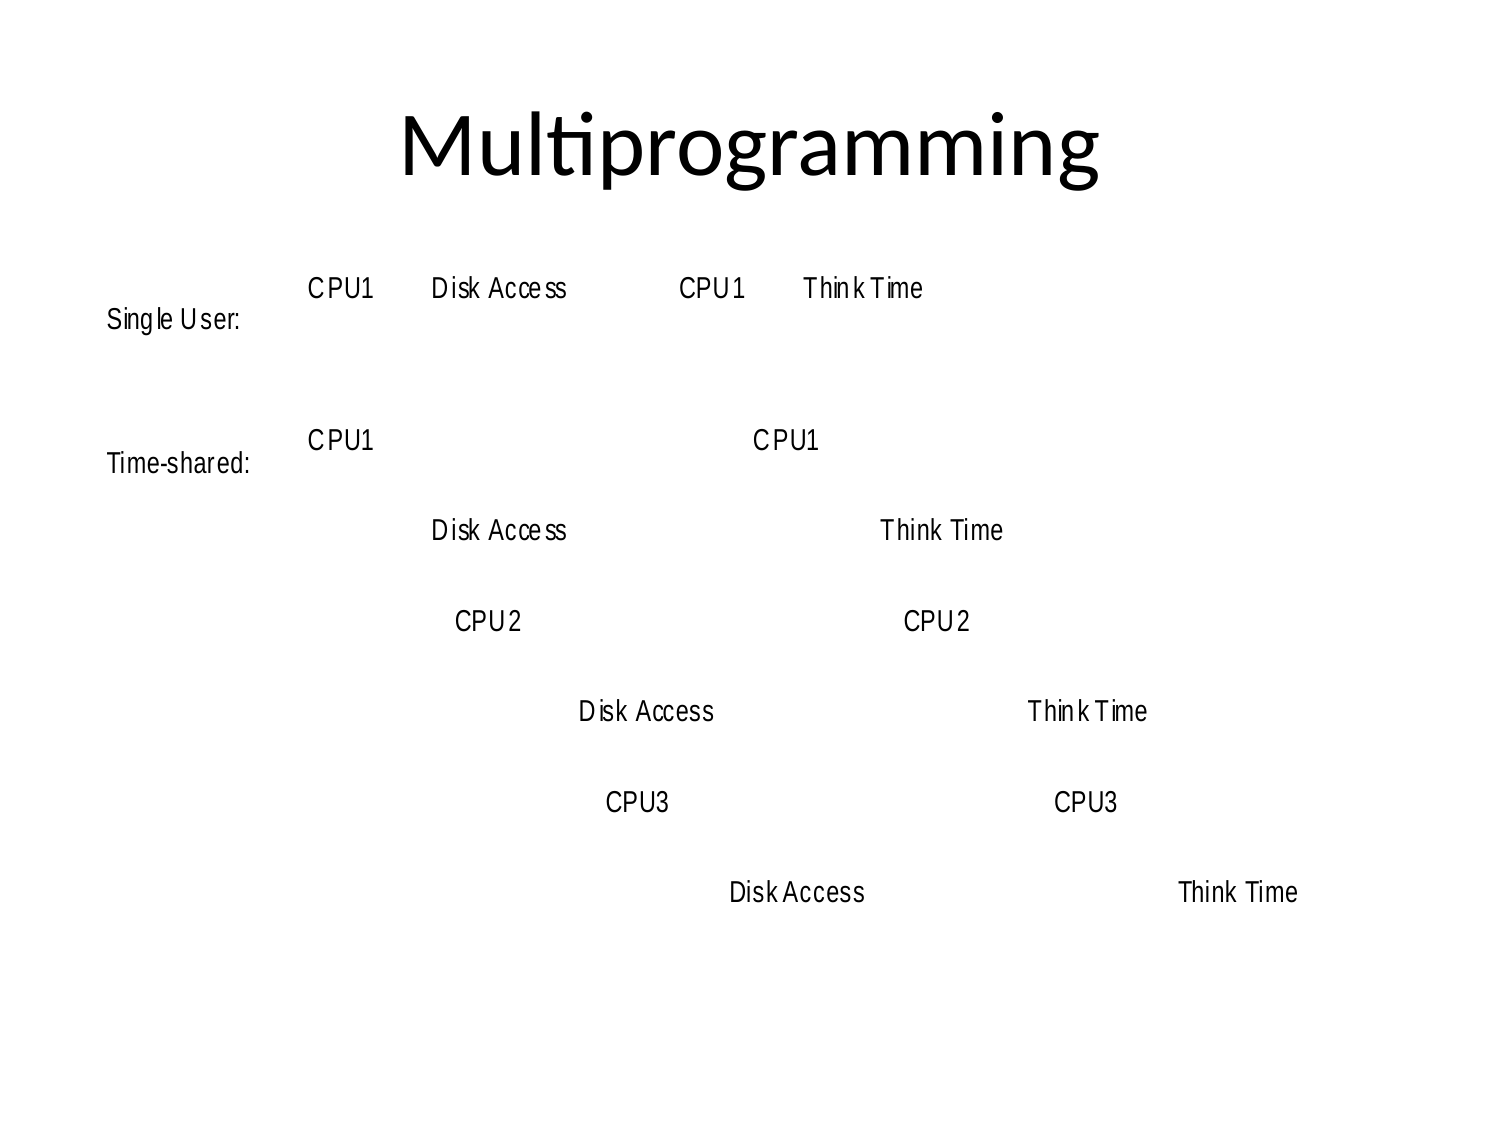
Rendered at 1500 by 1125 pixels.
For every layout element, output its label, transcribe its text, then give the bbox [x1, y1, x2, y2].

title Multiprogramming [74, 44, 1426, 233]
picture [99, 274, 1413, 973]
